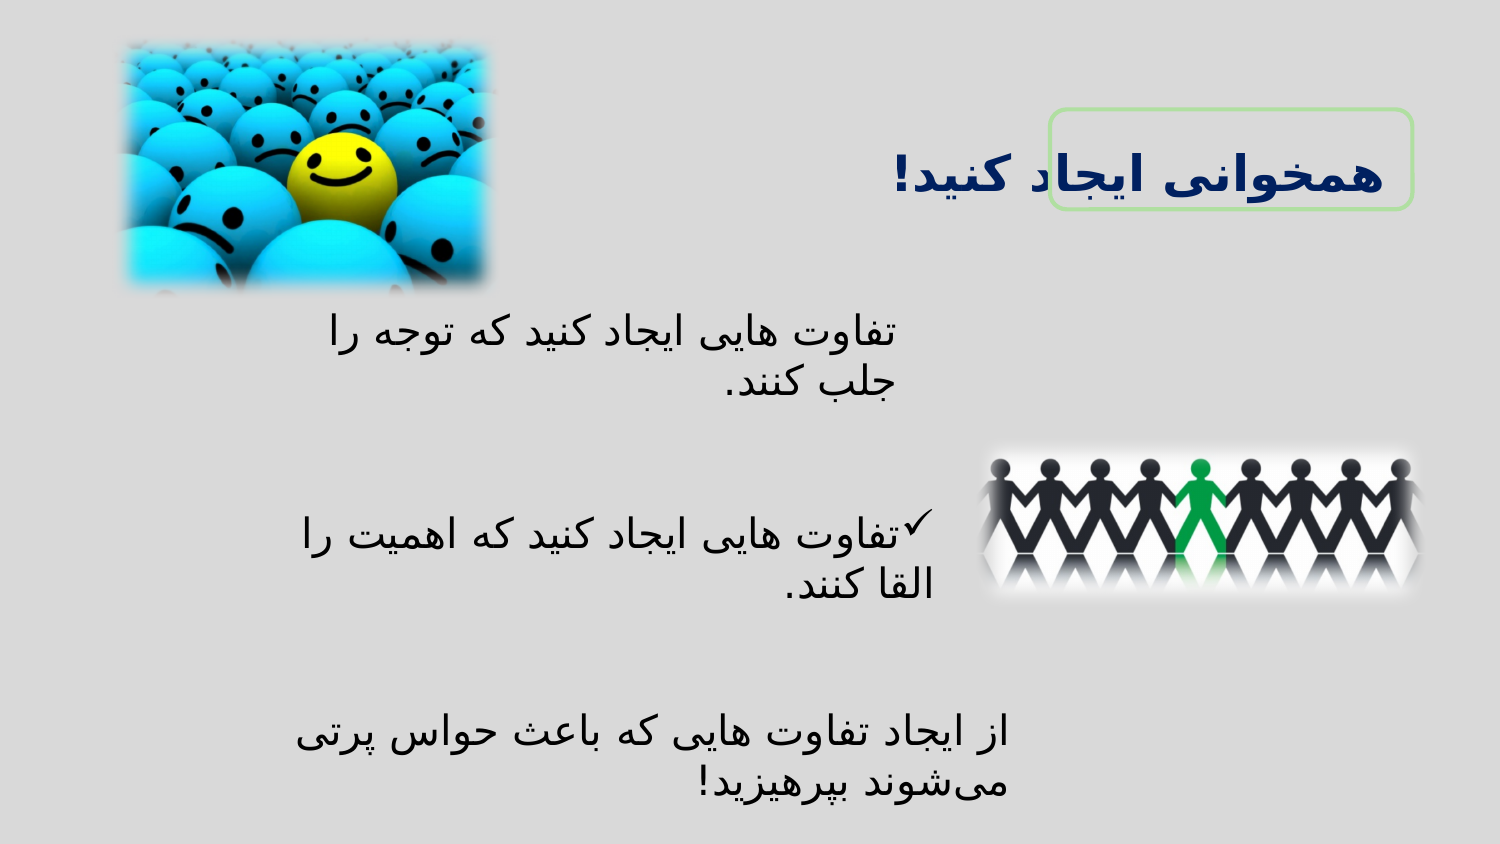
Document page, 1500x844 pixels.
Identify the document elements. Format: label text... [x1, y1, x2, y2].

text_box [1047, 107, 1415, 212]
text_box از ایجاد تفاوت هایی که باعث حواس پرتی می‌شوند بپرهیزید! [137, 696, 1025, 812]
text_box تفاوت هایی ایجاد کنید که توجه را جلب کنند. [224, 296, 913, 412]
text_box همخوانی ایجاد کنید! [787, 134, 1055, 209]
picture [974, 434, 1426, 610]
text_box تفاوت هایی ایجاد کنید که اهمیت را القا کنند. [237, 498, 950, 614]
picture [112, 34, 501, 300]
